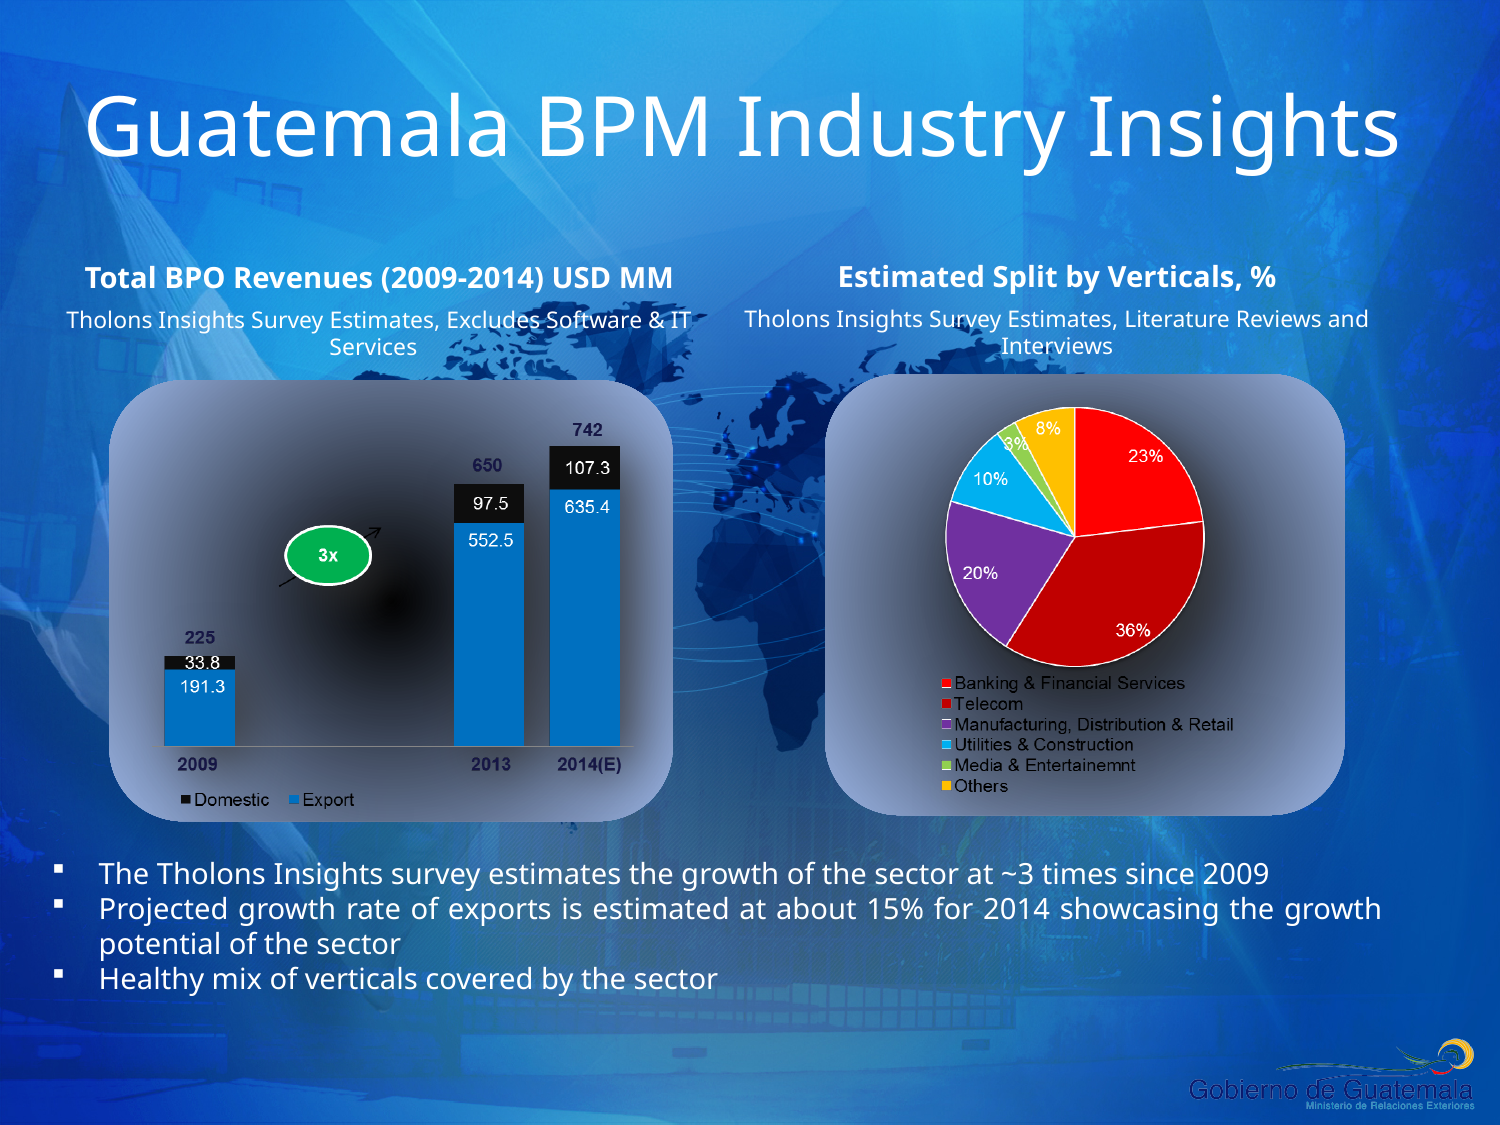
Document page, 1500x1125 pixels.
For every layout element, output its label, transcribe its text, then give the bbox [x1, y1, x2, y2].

text_box [107, 378, 648, 787]
text_box Total BPO Revenues (2009-2014) USD MM Tholons Insights Survey Estimates, Excludes Software & IT Services [37, 251, 722, 368]
title Guatemala BPM Industry Insights [68, 51, 1419, 194]
text_box The Tholons Insights survey estimates the growth of the sector at ~3 times since 2009 Projected growth rate of exports is estimated at about 15% for 2014 showcasing the growth potential of the sector Healthy mix of verticals covered by the sector [37, 848, 1398, 1003]
text_box Estimated Split by Verticals, % Tholons Insights Survey Estimates, Literature Reviews and Interviews [717, 250, 1398, 367]
text_box [823, 372, 1322, 783]
picture [0, 0, 1500, 1125]
